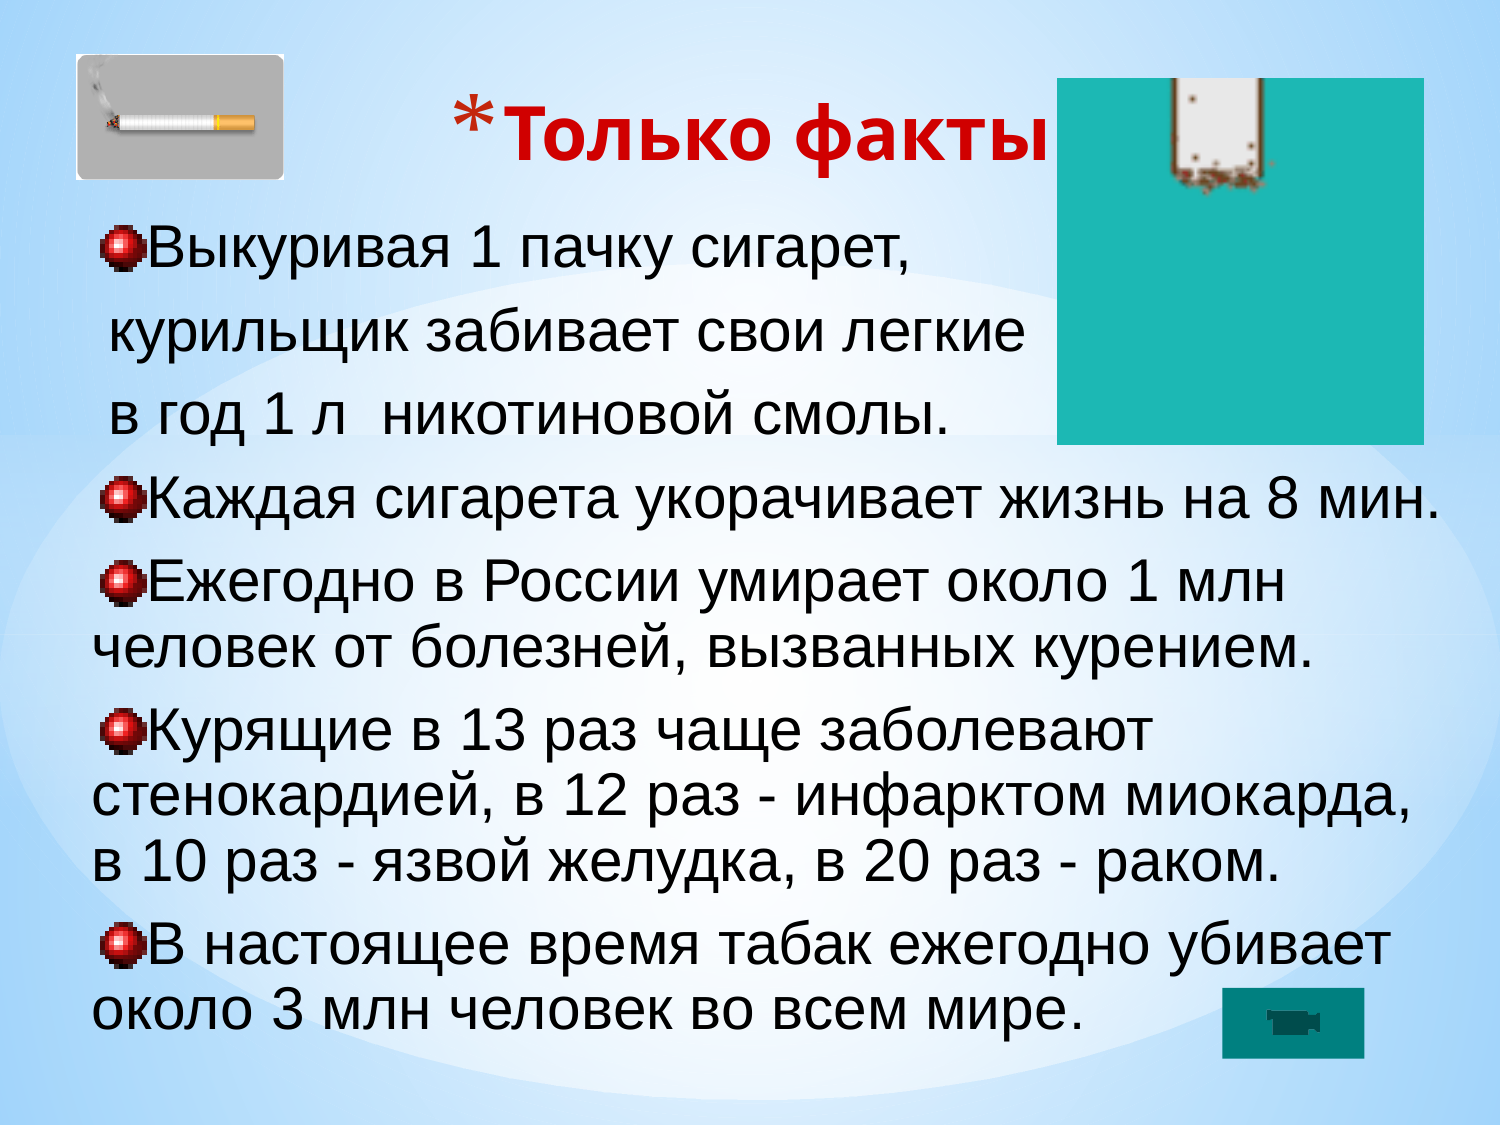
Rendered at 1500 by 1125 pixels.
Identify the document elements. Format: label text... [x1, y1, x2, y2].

picture [91, 699, 147, 755]
picture [1056, 77, 1424, 445]
picture [91, 216, 147, 272]
picture [91, 551, 147, 607]
title Только факты [288, 78, 1053, 147]
list Выкуривая 1 пачку сигарет, курильщик забивает свои легкие в год 1 л никотиновой смолы. Каждая сигарета укорачивает жизнь на 8 мин. Ежегодно в России умирает около 1 млн человек от болезней, вызванных курением. Курящие в 13 раз чаще заболевают стенокардией, в 12 раз - инфарктом миокарда, в 10 раз - язвой желудка, в 20 раз - раком. В настоящее время табак ежегодно убивает около 3 млн человек во всем мире. [76, 208, 1500, 1094]
picture [91, 913, 147, 969]
text_box [1222, 987, 1365, 1059]
picture [91, 467, 147, 523]
picture [76, 54, 284, 180]
